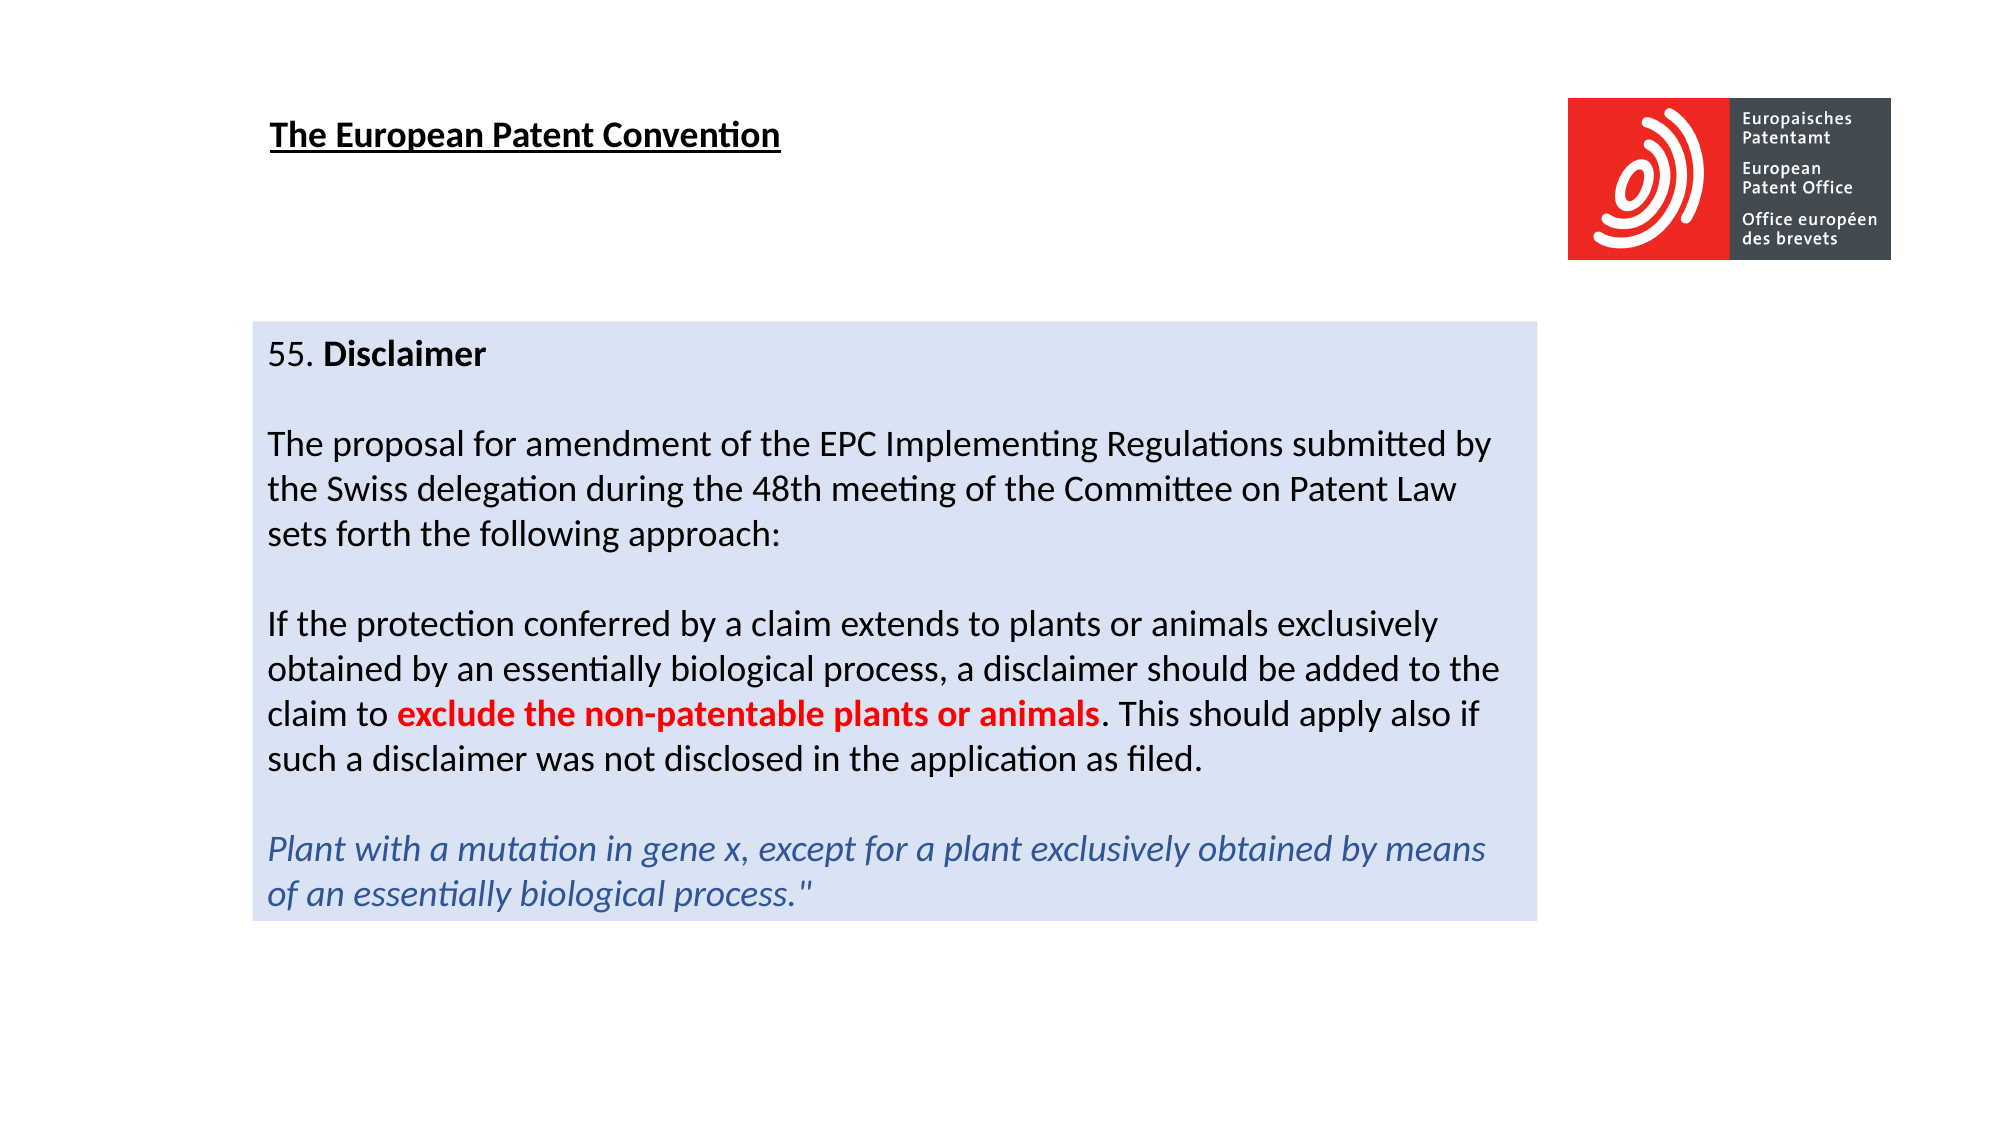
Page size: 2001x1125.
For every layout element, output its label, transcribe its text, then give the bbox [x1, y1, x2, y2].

text_box 55. Disclaimer The proposal for amendment of the EPC Implementing Regulations submitted by the Swiss delegation during the 48th meeting of the Committee on Patent Law sets forth the following approach: If the protection conferred by a claim extends to plants or animals exclusively obtained by an essentially biological process, a disclaimer should be added to the claim to exclude the non-patentable plants or animals. This should apply also if such a disclaimer was not disclosed in the application as filed. Plant with a mutation in gene x, except for a plant exclusively obtained by means of an essentially biological process." [252, 321, 1538, 921]
text_box The European Patent Convention [254, 102, 796, 163]
picture [1568, 98, 1891, 260]
